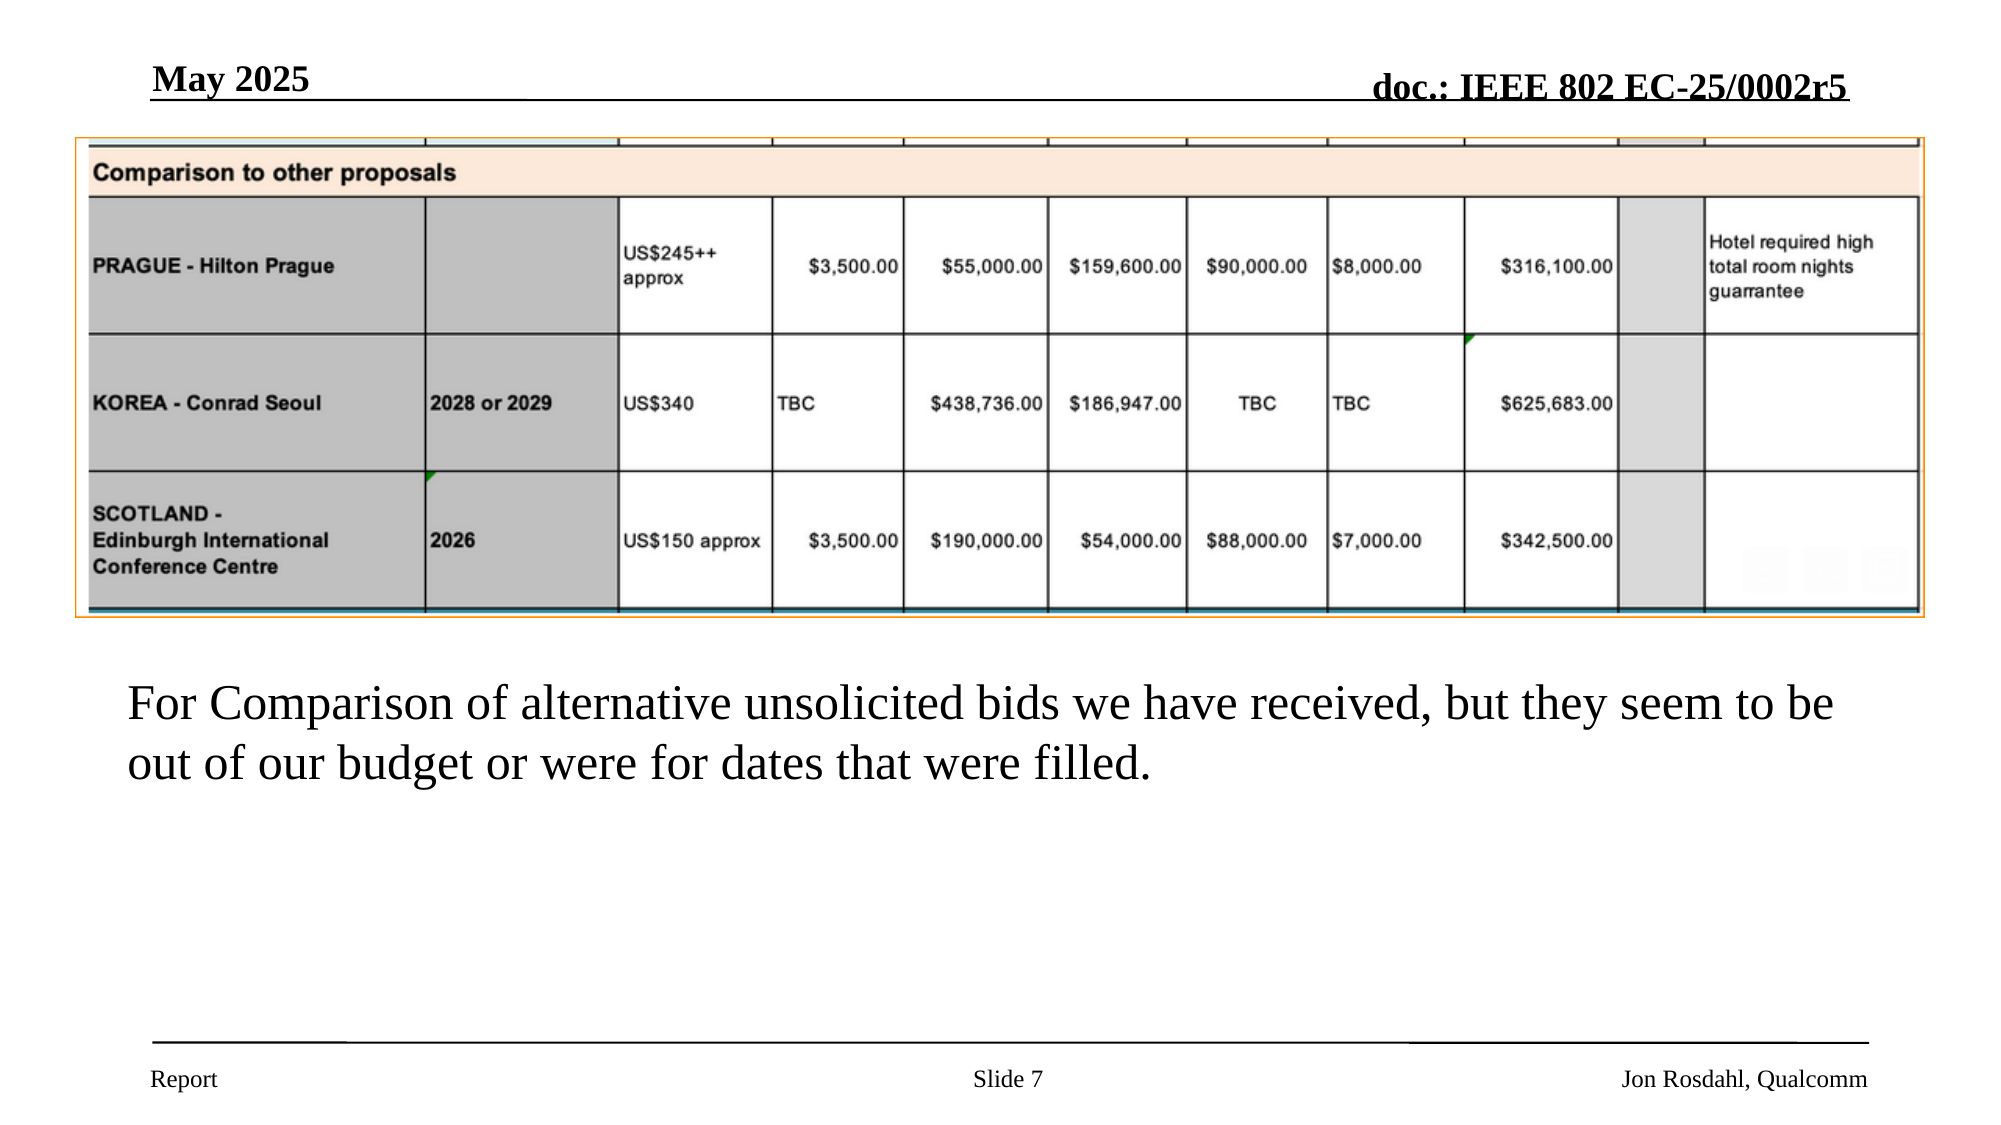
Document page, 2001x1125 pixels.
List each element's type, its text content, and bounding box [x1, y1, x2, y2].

picture [74, 137, 1926, 618]
footer Jon Rosdahl, Qualcomm [1171, 1061, 1869, 1093]
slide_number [152, 54, 563, 100]
text_box For Comparison of alternative unsolicited bids we have received, but they seem to be out of our budget or were for dates that were filled. [112, 662, 1900, 858]
slide_number Slide 7 [950, 1061, 1067, 1123]
